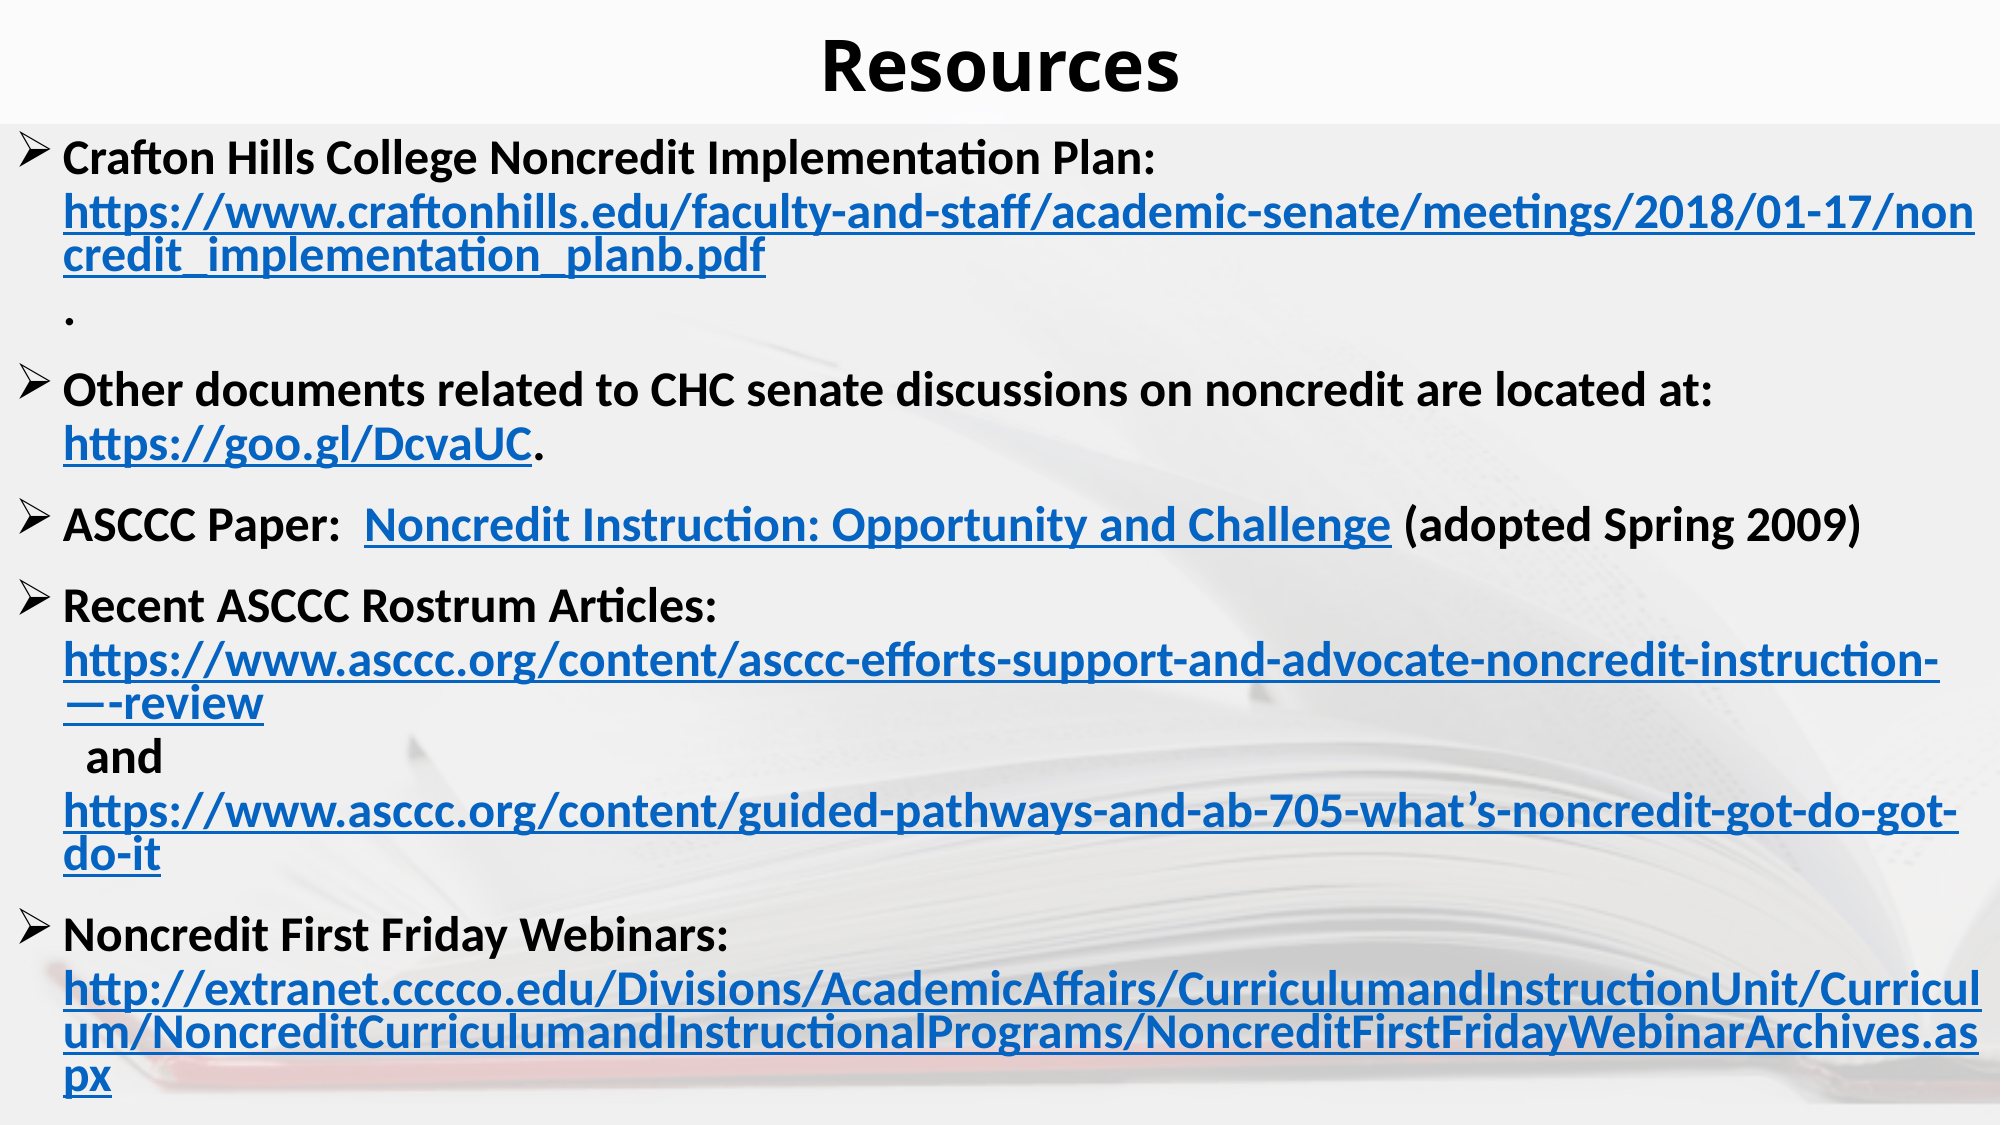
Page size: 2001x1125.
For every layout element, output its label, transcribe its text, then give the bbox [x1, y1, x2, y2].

list Crafton Hills College Noncredit Implementation Plan: https://www.craftonhills.edu/faculty-and-staff/academic-senate/meetings/2018/01-17/noncredit_implementation_planb.pdf. Other documents related to CHC senate discussions on noncredit are located at: https://goo.gl/DcvaUC. ASCCC Paper: Noncredit Instruction: Opportunity and Challenge (adopted Spring 2009) Recent ASCCC Rostrum Articles: https://www.asccc.org/content/asccc-efforts-support-and-advocate-noncredit-instruction-—-review and https://www.asccc.org/content/guided-pathways-and-ab-705-what’s-noncredit-got-do-got-do-it Noncredit First Friday Webinars: http://extranet.cccco.edu/Divisions/AcademicAffairs/CurriculumandInstructionUnit/Curriculum/NoncreditCurriculumandInstructionalPrograms/NoncreditFirstFridayWebinarArchives.aspx. General Inquiries: info@asccc.org. [0, 123, 2000, 1125]
title Resources [137, 22, 1863, 115]
